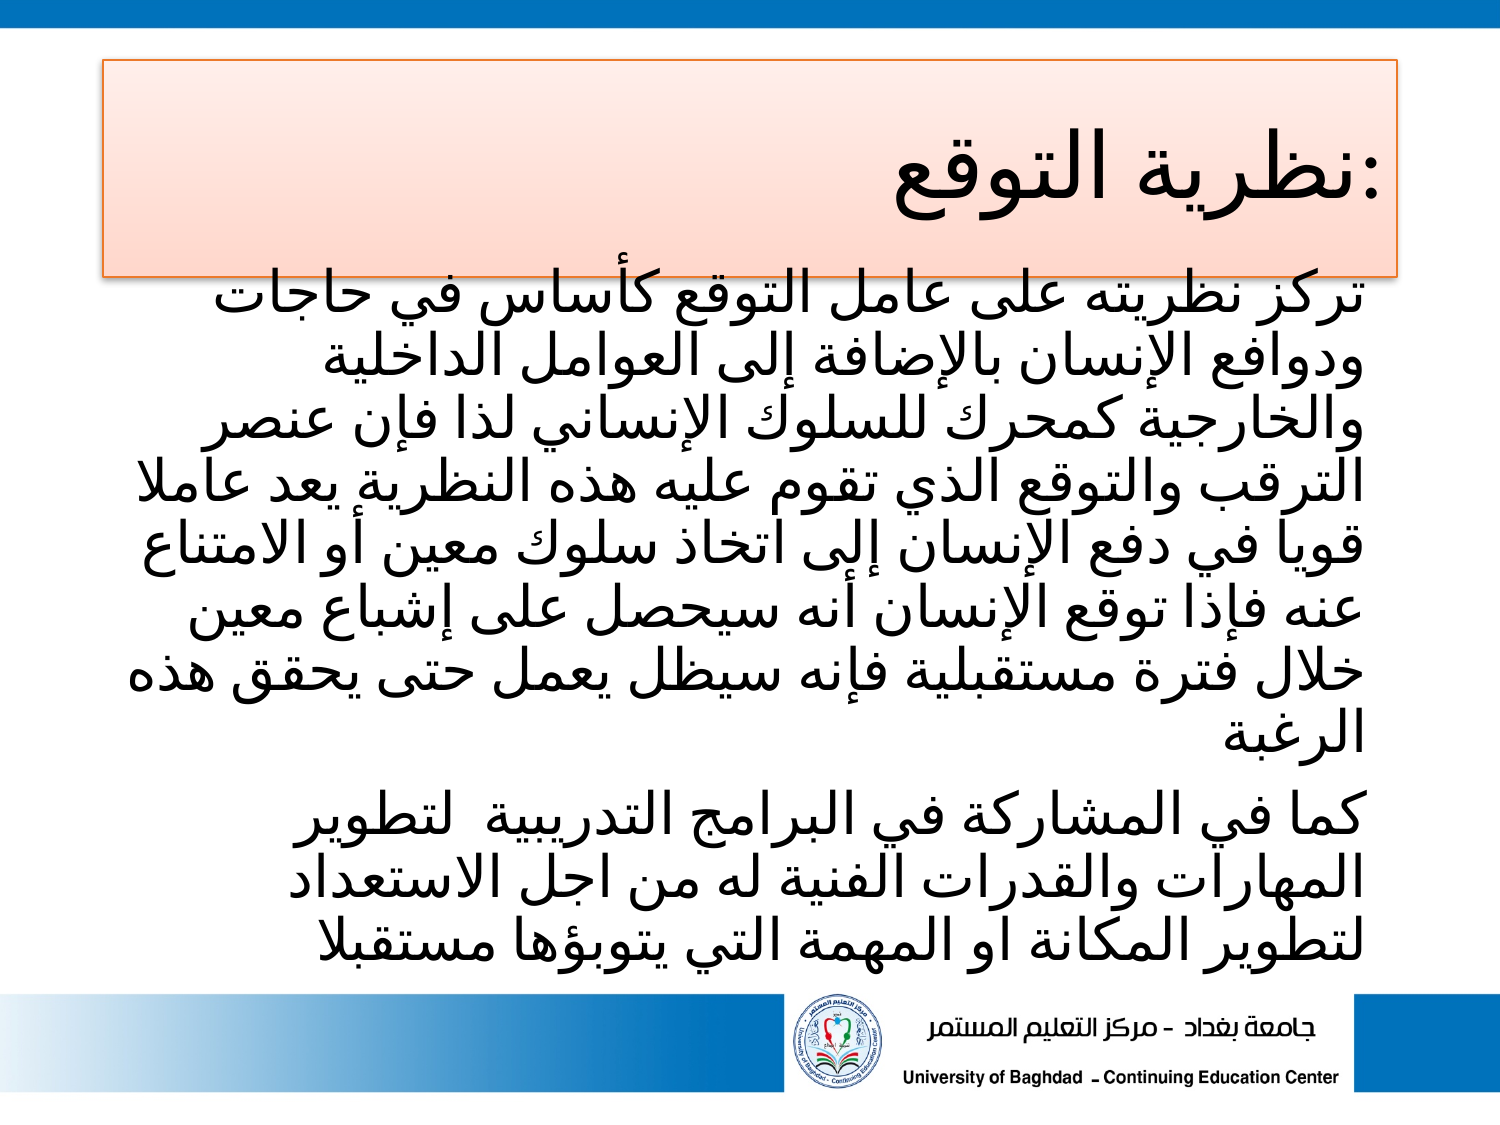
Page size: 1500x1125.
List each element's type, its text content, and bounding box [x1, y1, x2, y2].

picture [0, 0, 1500, 1125]
list تركز نظريته على عامل التوقع كأساس في حاجات ودوافع الإنسان بالإضافة إلى العوامل الداخلية والخارجية كمحرك للسلوك الإنساني لذا فإن عنصر الترقب والتوقع الذي تقوم عليه هذه النظرية يعد عاملا قويا في دفع الإنسان إلى اتخاذ سلوك معين أو الامتناع عنه فإذا توقع الإنسان أنه سيحصل على إشباع معين خلال فترة مستقبلية فإنه سيظل يعمل حتى يحقق هذه الرغبة كما في المشاركة في البرامج التدريبية لتطوير المهارات والقدرات الفنية له من اجل الاستعداد لتطوير المكانة او المهمة التي يتوبؤها مستقبلا [103, 255, 1397, 1014]
title نظرية التوقع: [102, 59, 1398, 278]
